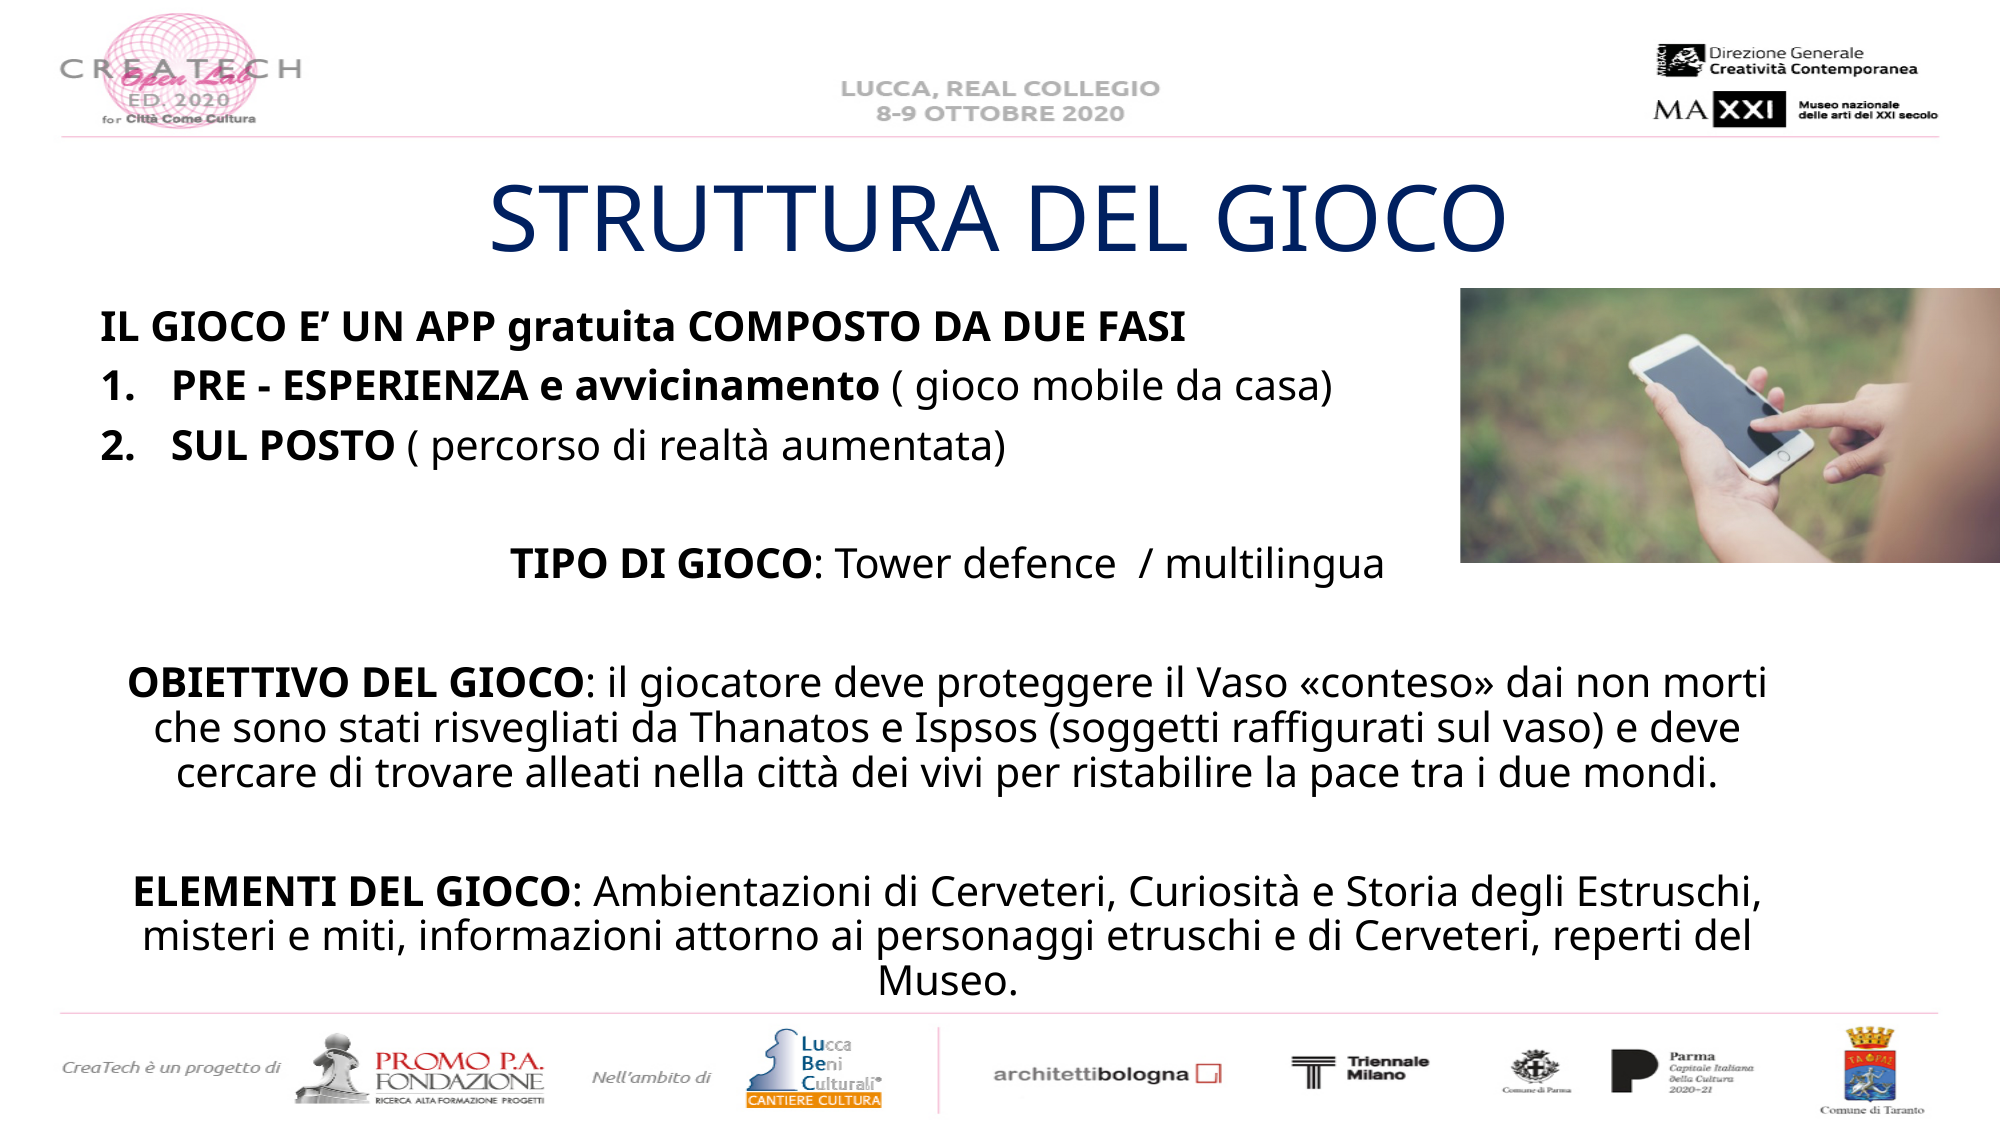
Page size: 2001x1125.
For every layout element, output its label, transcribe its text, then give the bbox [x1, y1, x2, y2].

title STRUTTURA DEL GIOCO [137, 112, 1863, 298]
picture [0, 0, 2001, 1125]
list IL GIOCO E’ UN APP gratuita COMPOSTO DA DUE FASI PRE - ESPERIENZA e avvicinamento ( gioco mobile da casa) SUL POSTO ( percorso di realtà aumentata) TIPO DI GIOCO: Tower defence / multilingua OBIETTIVO DEL GIOCO: il giocatore deve proteggere il Vaso «conteso» dai non morti che sono stati risvegliati da Thanatos e Ispsos (soggetti raffigurati sul vaso) e deve cercare di trovare alleati nella città dei vivi per ristabilire la pace tra i due mondi. ELEMENTI DEL GIOCO: Ambientazioni di Cerveteri, Curiosità e Storia degli Estruschi, misteri e miti, informazioni attorno ai personaggi etruschi e di Cerveteri, reperti del Museo. [85, 298, 1811, 1012]
